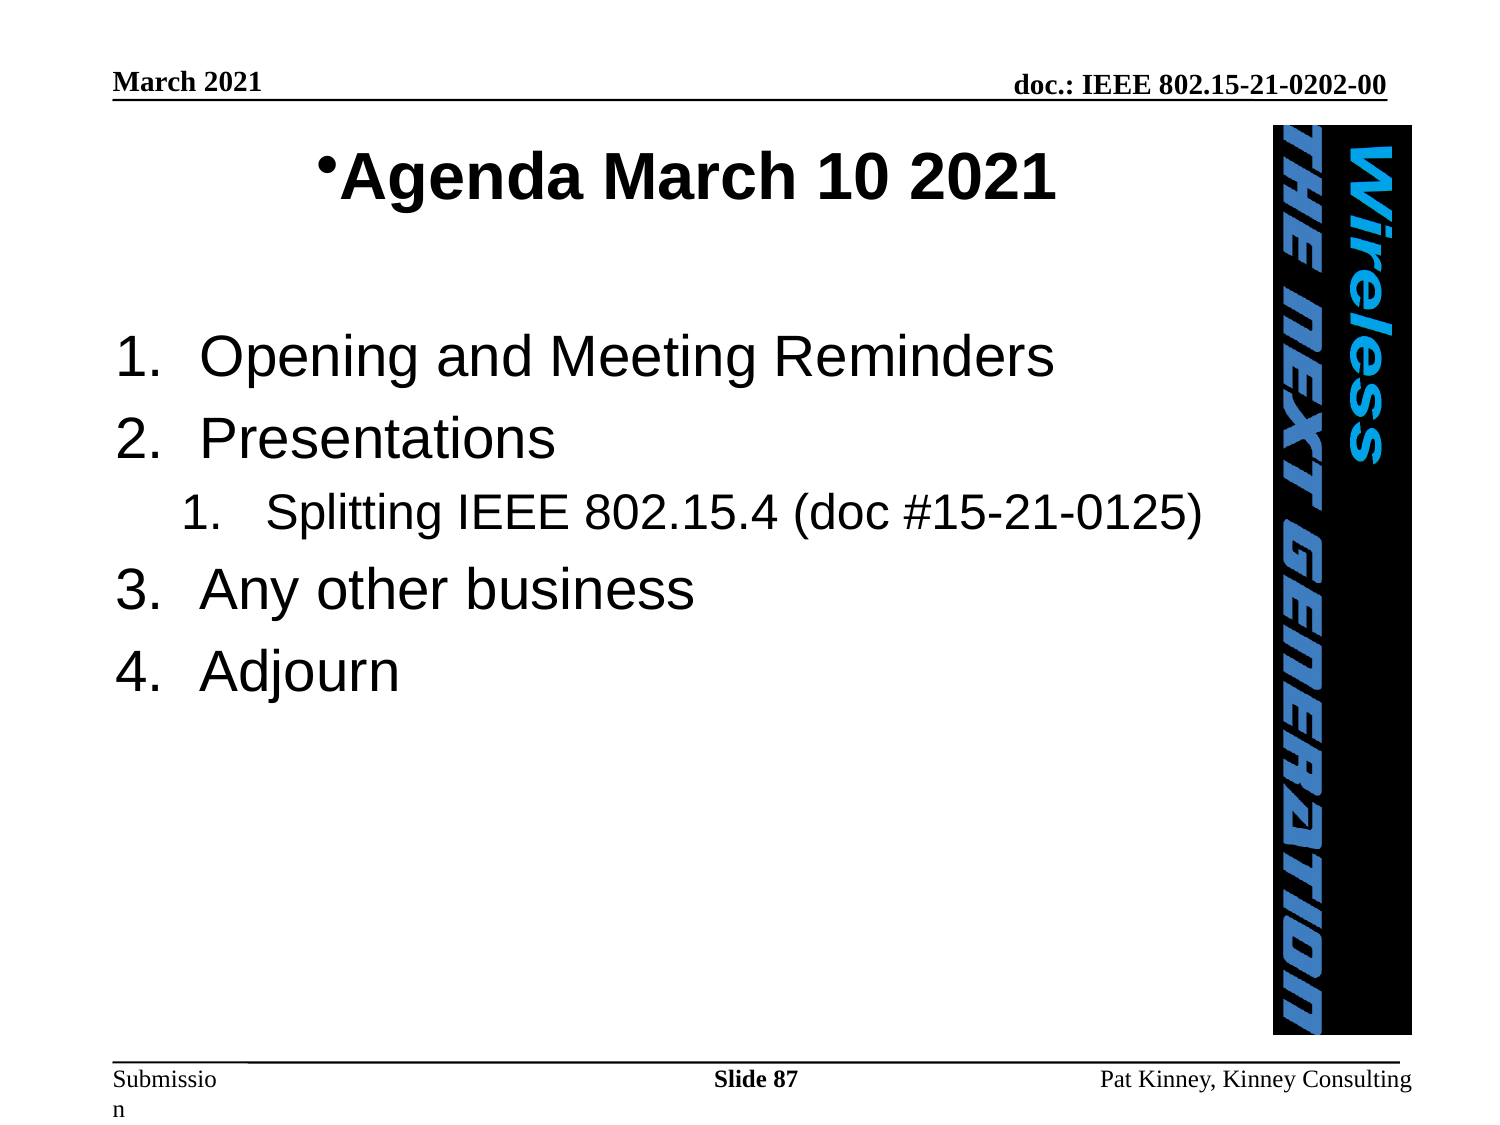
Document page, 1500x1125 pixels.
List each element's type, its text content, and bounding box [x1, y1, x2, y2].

slide_number Slide 87 [712, 1062, 800, 1093]
picture [1273, 125, 1412, 1036]
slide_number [112, 62, 375, 98]
list Agenda March 10 2021 Opening and Meeting Reminders Presentations Splitting IEEE 802.15.4 (doc #15-21-0125) Any other business Adjourn [100, 125, 1274, 1076]
footer Pat Kinney, Kinney Consulting [900, 1062, 1413, 1093]
